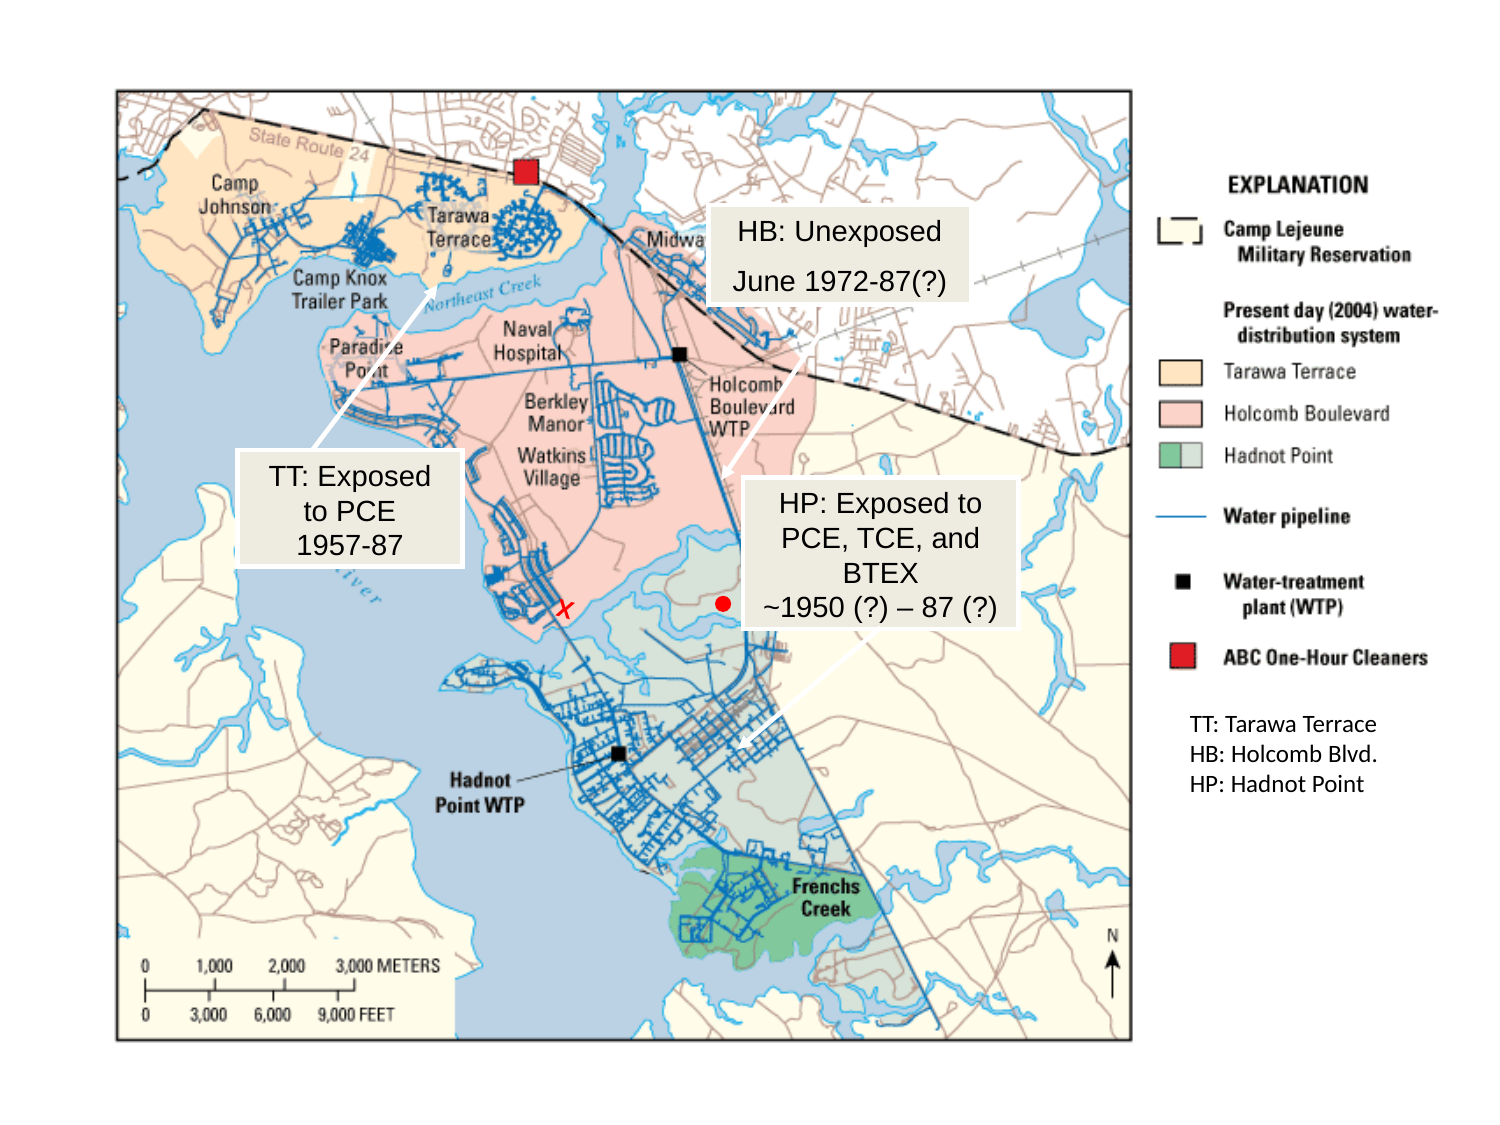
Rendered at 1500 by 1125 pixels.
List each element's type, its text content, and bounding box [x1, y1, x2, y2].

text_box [708, 204, 972, 481]
title Location of exposed and unexposed groups [75, 50, 1425, 146]
picture [99, 63, 1463, 1073]
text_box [237, 284, 463, 574]
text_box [737, 476, 1019, 750]
